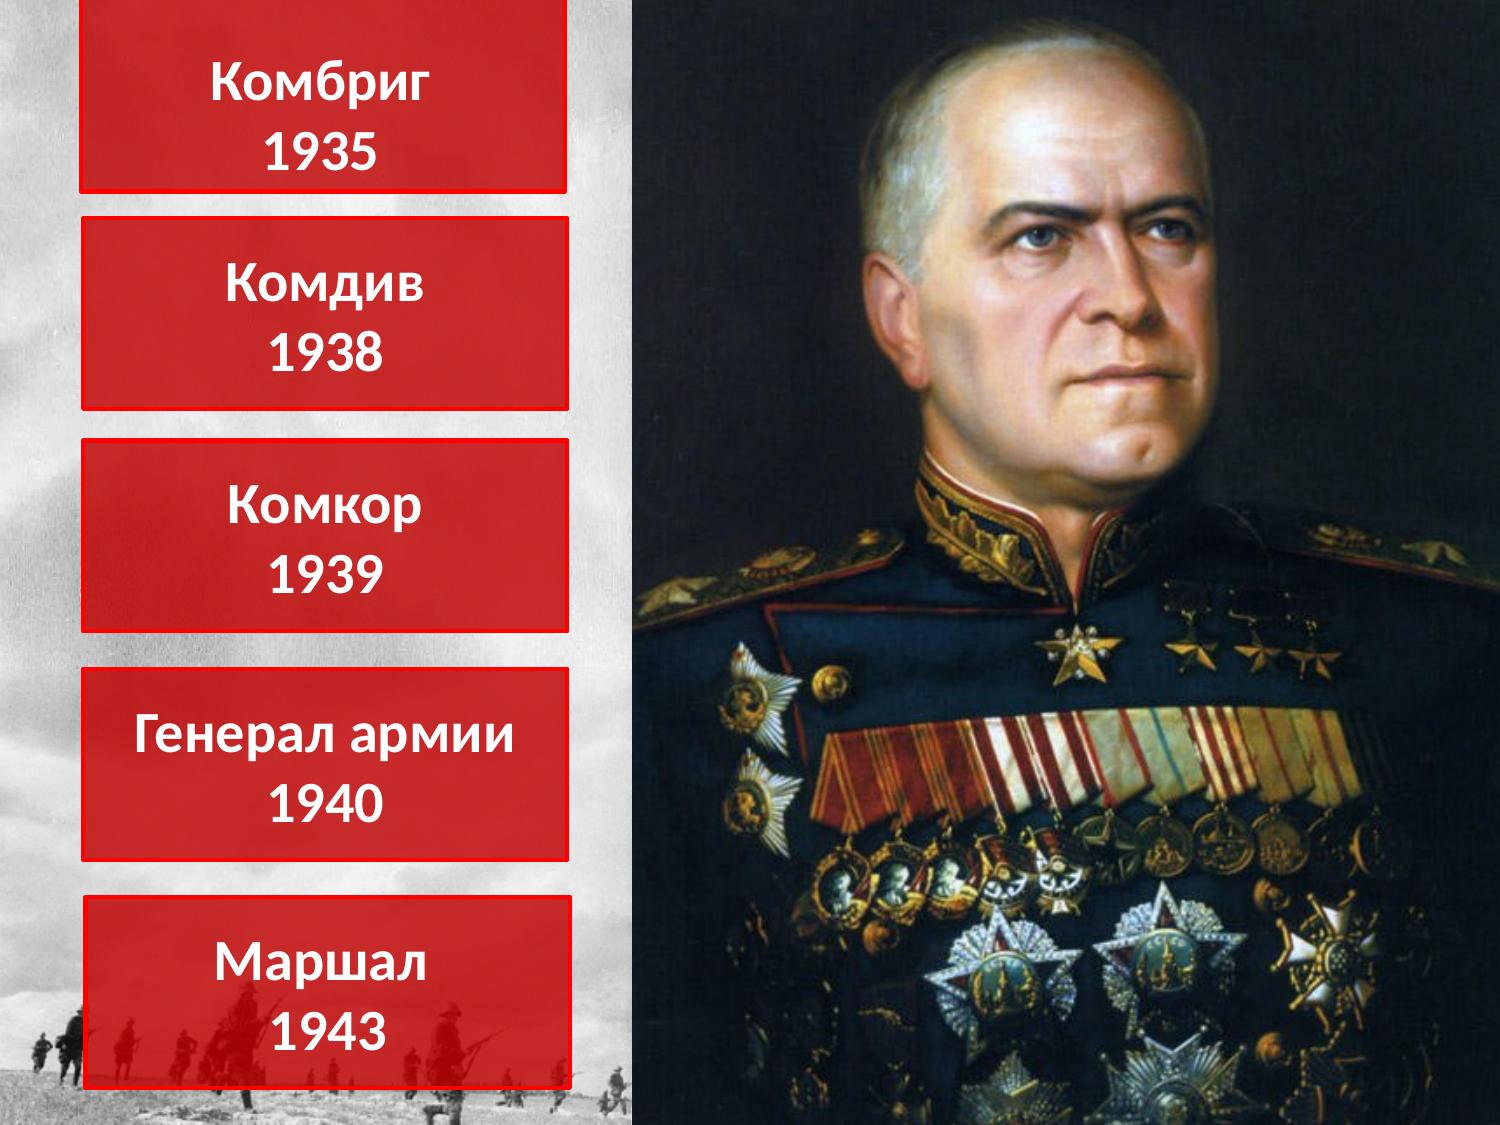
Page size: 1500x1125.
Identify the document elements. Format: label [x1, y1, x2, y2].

text_box [82, 440, 568, 632]
text_box [82, 217, 568, 410]
picture [0, 0, 1500, 1125]
text_box [77, 0, 566, 192]
text_box [82, 668, 568, 860]
text_box [85, 896, 571, 1089]
